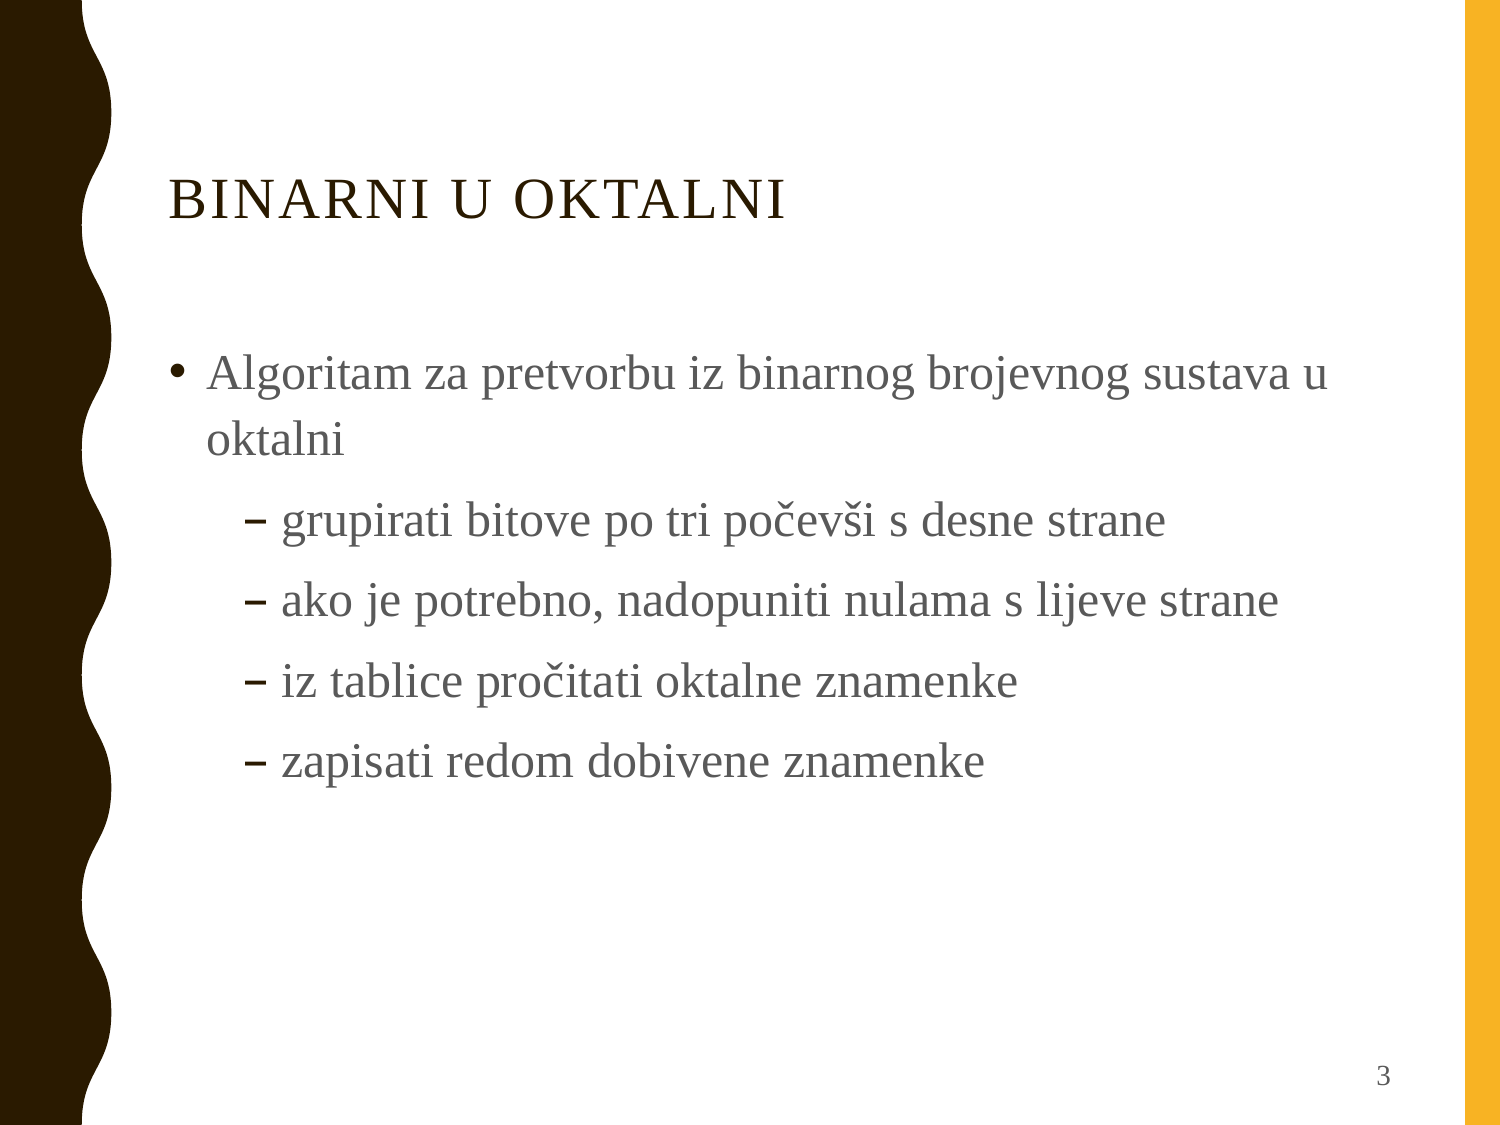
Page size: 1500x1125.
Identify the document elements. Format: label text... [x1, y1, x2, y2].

title Binarni u oktalni [154, 160, 889, 253]
list Algoritam za pretvorbu iz binarnog brojevnog sustava u oktalni grupirati bitove po tri počevši s desne strane ako je potrebno, nadopuniti nulama s lijeve strane iz tablice pročitati oktalne znamenke zapisati redom dobivene znamenke [154, 326, 1447, 846]
slide_number 3 [1059, 1045, 1407, 1103]
